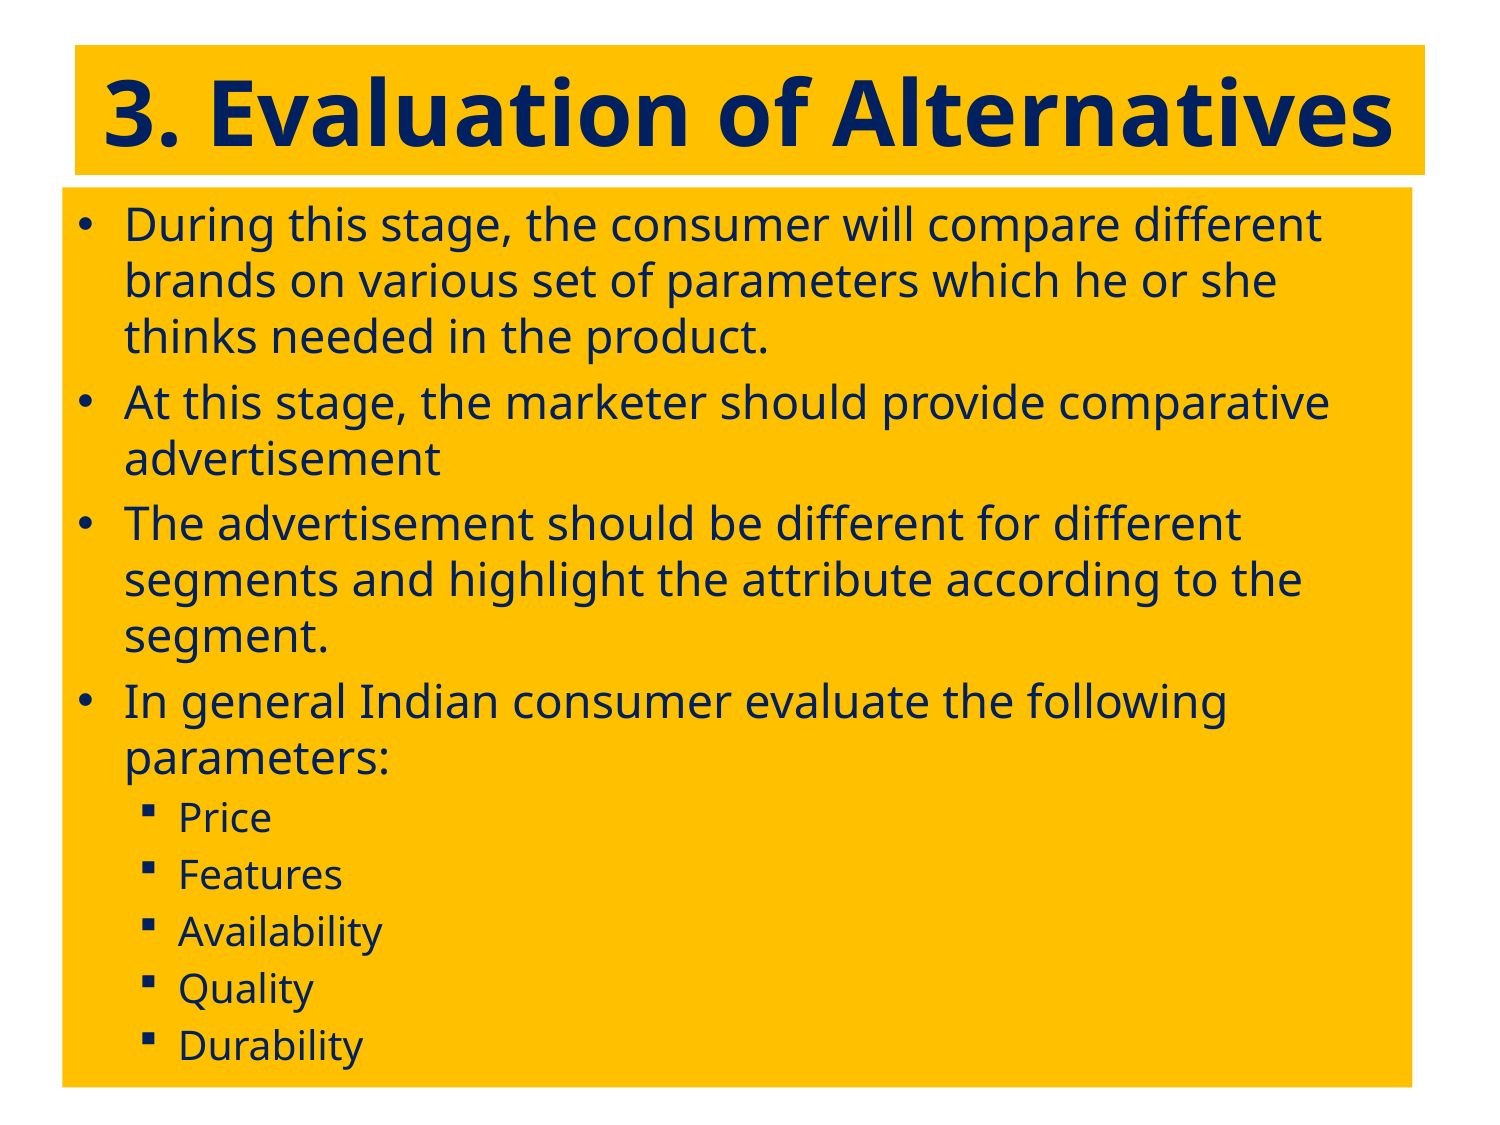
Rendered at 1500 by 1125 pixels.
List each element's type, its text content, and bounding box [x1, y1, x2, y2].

title 3. Evaluation of Alternatives [75, 45, 1425, 175]
list During this stage, the consumer will compare different brands on various set of parameters which he or she thinks needed in the product. At this stage, the marketer should provide comparative advertisement The advertisement should be different for different segments and highlight the attribute according to the segment. In general Indian consumer evaluate the following parameters: Price Features Availability Quality Durability [62, 187, 1413, 1088]
